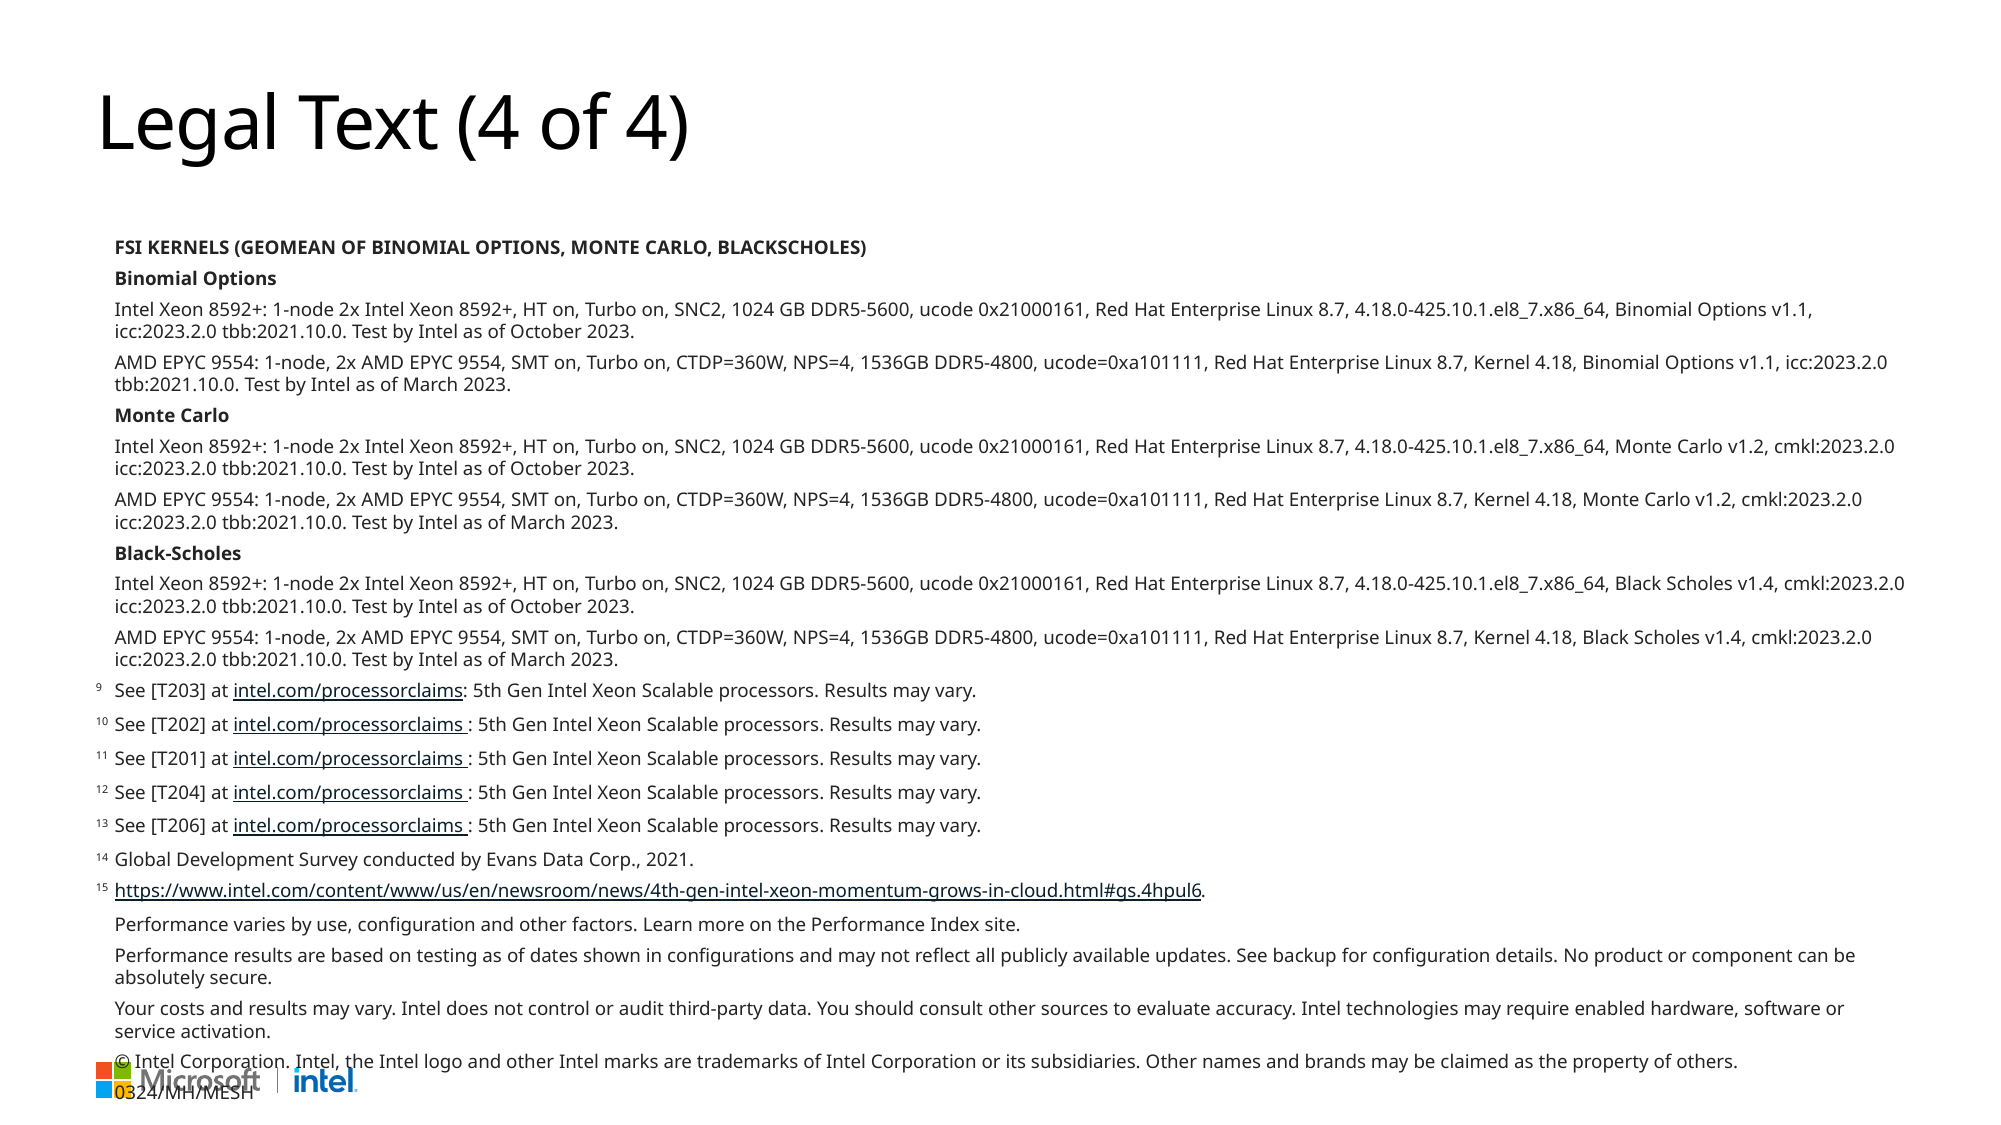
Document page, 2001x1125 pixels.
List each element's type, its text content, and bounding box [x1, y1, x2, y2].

picture [294, 1067, 358, 1093]
list FSI KERNELS (GEOMEAN OF BINOMIAL OPTIONS, MONTE CARLO, BLACKSCHOLES) Binomial Options Intel Xeon 8592+: 1-node 2x Intel Xeon 8592+, HT on, Turbo on, SNC2, 1024 GB DDR5-5600, ucode 0x21000161, Red Hat Enterprise Linux 8.7, 4.18.0-425.10.1.el8_7.x86_64, Binomial Options v1.1, icc:2023.2.0 tbb:2021.10.0. Test by Intel as of October 2023. AMD EPYC 9554: 1-node, 2x AMD EPYC 9554, SMT on, Turbo on, CTDP=360W, NPS=4, 1536GB DDR5-4800, ucode=0xa101111, Red Hat Enterprise Linux 8.7, Kernel 4.18, Binomial Options v1.1, icc:2023.2.0 tbb:2021.10.0. Test by Intel as of March 2023. Monte Carlo Intel Xeon 8592+: 1-node 2x Intel Xeon 8592+, HT on, Turbo on, SNC2, 1024 GB DDR5-5600, ucode 0x21000161, Red Hat Enterprise Linux 8.7, 4.18.0-425.10.1.el8_7.x86_64, Monte Carlo v1.2, cmkl:2023.2.0 icc:2023.2.0 tbb:2021.10.0. Test by Intel as of October 2023. AMD EPYC 9554: 1-node, 2x AMD EPYC 9554, SMT on, Turbo on, CTDP=360W, NPS=4, 1536GB DDR5-4800, ucode=0xa101111, Red Hat Enterprise Linux 8.7, Kernel 4.18, Monte Carlo v1.2, cmkl:2023.2.0 icc:2023.2.0 tbb:2021.10.0. Test by Intel as of March 2023. Black-Scholes Intel Xeon 8592+: 1-node 2x Intel Xeon 8592+, HT on, Turbo on, SNC2, 1024 GB DDR5-5600, ucode 0x21000161, Red Hat Enterprise Linux 8.7, 4.18.0-425.10.1.el8_7.x86_64, Black Scholes v1.4, cmkl:2023.2.0 icc:2023.2.0 tbb:2021.10.0. Test by Intel as of October 2023. AMD EPYC 9554: 1-node, 2x AMD EPYC 9554, SMT on, Turbo on, CTDP=360W, NPS=4, 1536GB DDR5-4800, ucode=0xa101111, Red Hat Enterprise Linux 8.7, Kernel 4.18, Black Scholes v1.4, cmkl:2023.2.0 icc:2023.2.0 tbb:2021.10.0. Test by Intel as of March 2023. 9 See [T203] at intel.com/processorclaims: 5th Gen Intel Xeon Scalable processors. Results may vary. 10 See [T202] at intel.com/processorclaims : 5th Gen Intel Xeon Scalable processors. Results may vary. 11 See [T201] at intel.com/processorclaims : 5th Gen Intel Xeon Scalable processors. Results may vary. 12 See [T204] at intel.com/processorclaims : 5th Gen Intel Xeon Scalable processors. Results may vary. 13 See [T206] at intel.com/processorclaims : 5th Gen Intel Xeon Scalable processors. Results may vary. 14 Global Development Survey conducted by Evans Data Corp., 2021. 15 https://www.intel.com/content/www/us/en/newsroom/news/4th-gen-intel-xeon-momentum-grows-in-cloud.html#gs.4hpul6. Performance varies by use, configuration and other factors. Learn more on the Performance Index site. Performance results are based on testing as of dates shown in configurations and may not reflect all publicly available updates. See backup for configuration details. No product or component can be absolutely secure. Your costs and results may vary. Intel does not control or audit third-party data. You should consult other sources to evaluate accuracy. Intel technologies may require enabled hardware, software or service activation. © Intel Corporation. Intel, the Intel logo and other Intel marks are trademarks of Intel Corporation or its subsidiaries. Other names and brands may be claimed as the property of others. 0324/MH/MESH [95, 235, 1904, 501]
title Legal Text (4 of 4) [96, 75, 1904, 166]
